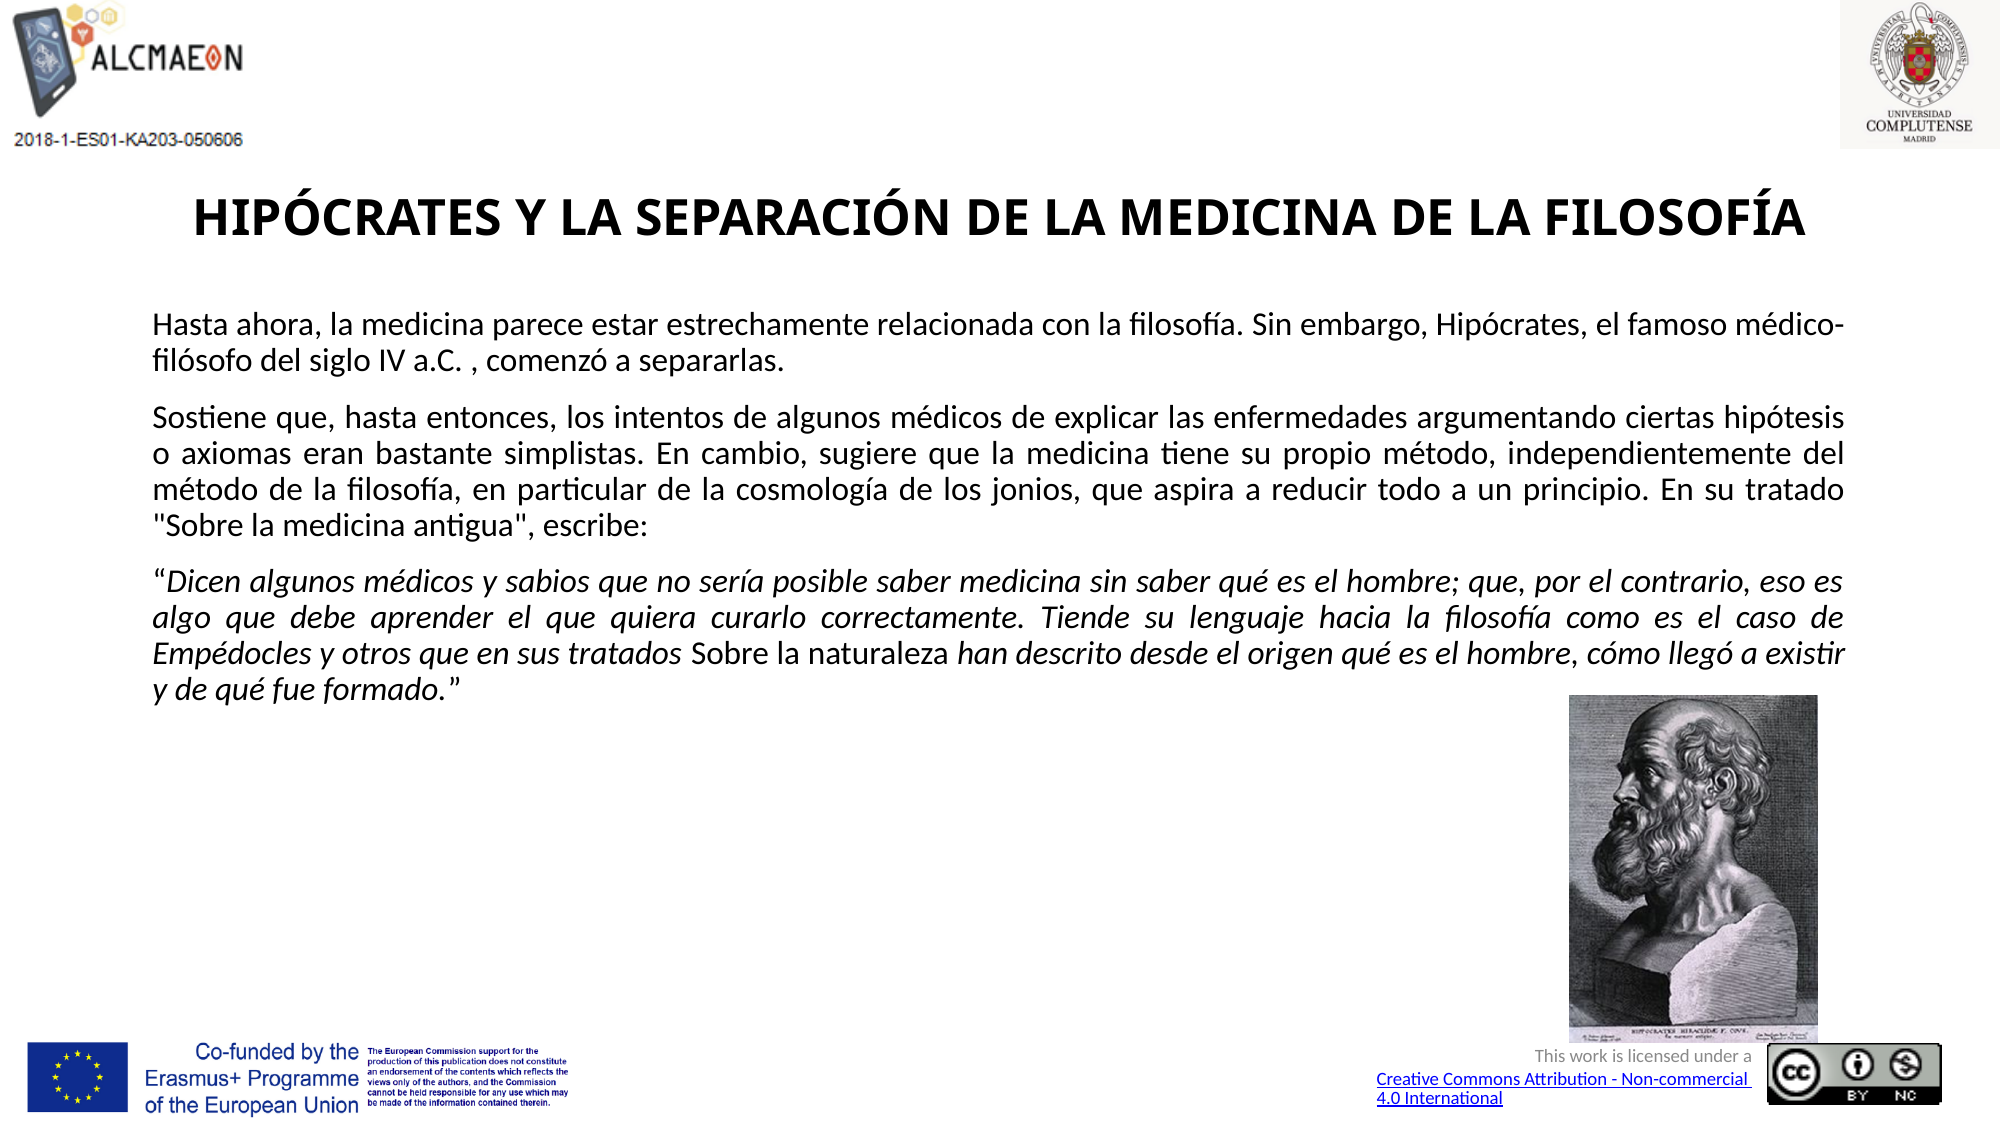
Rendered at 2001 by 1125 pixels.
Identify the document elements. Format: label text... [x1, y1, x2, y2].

picture [1569, 695, 1942, 1105]
title HIPÓCRATES Y LA SEPARACIÓN DE LA MEDICINA DE LA FILOSOFÍA [137, 160, 1863, 278]
picture [23, 1024, 575, 1118]
picture [1840, 0, 2000, 149]
picture [0, 0, 256, 161]
list Hasta ahora, la medicina parece estar estrechamente relacionada con la filosofía. Sin embargo, Hipócrates, el famoso médico-filósofo del siglo IV a.C. , comenzó a separarlas. Sostiene que, hasta entonces, los intentos de algunos médicos de explicar las enfermedades argumentando ciertas hipótesis o axiomas eran bastante simplistas. En cambio, sugiere que la medicina tiene su propio método, independientemente del método de la filosofía, en particular de la cosmología de los jonios, que aspira a reducir todo a un principio. En su tratado "Sobre la medicina antigua", escribe: “Dicen algunos médicos y sabios que no sería posible saber medicina sin saber qué es el hombre; que, por el contrario, eso es algo que debe aprender el que quiera curarlo correctamente. Tiende su lenguaje hacia la filosofía como es el caso de Empédocles y otros que en sus tratados Sobre la naturaleza han descrito desde el origen qué es el hombre, cómo llegó a existir y de qué fue formado.” [137, 299, 1863, 716]
